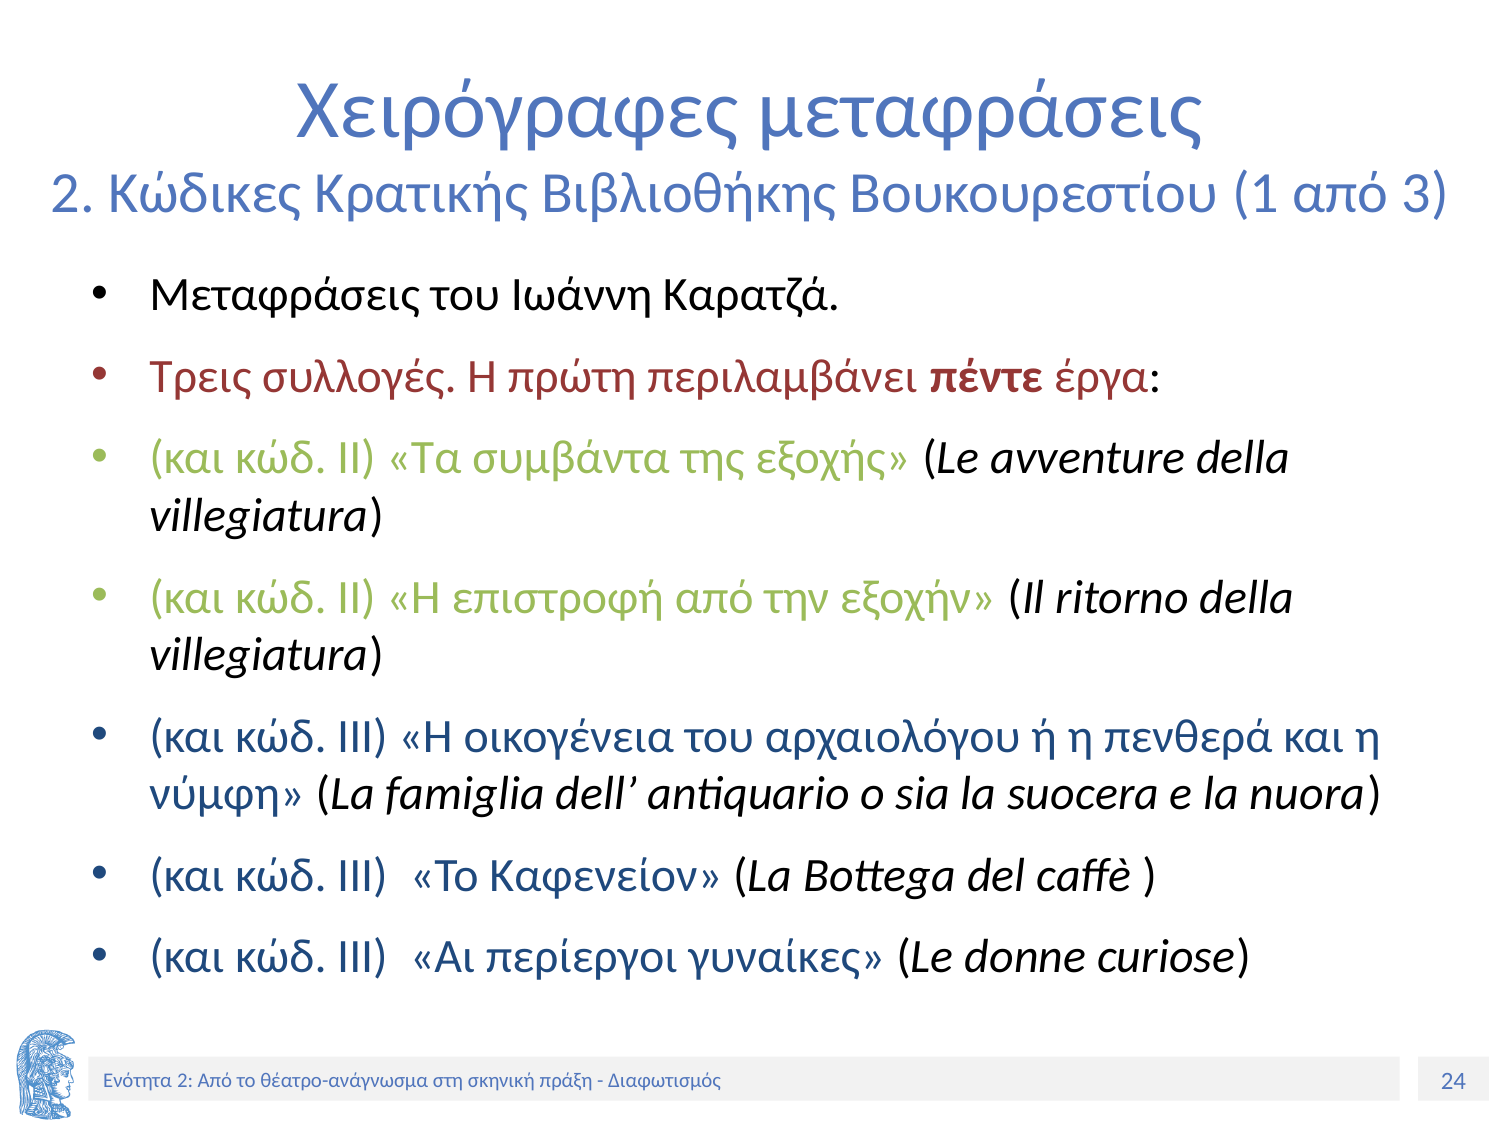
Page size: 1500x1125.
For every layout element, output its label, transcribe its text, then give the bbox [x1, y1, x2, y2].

title Χειρόγραφες μεταφράσεις 2. Κώδικες Κρατικής Βιβλιοθήκης Βουκουρεστίου (1 από 3) [0, 45, 1500, 233]
list Μεταφράσεις του Ιωάννη Καρατζά. Τρεις συλλογές. Η πρώτη περιλαμβάνει πέντε έργα: (και κώδ. ΙΙ) «Τα συμβάντα της εξοχής» (Le avventure della villegiatura) (και κώδ. ΙΙ) «Η επιστροφή από την εξοχήν» (Il ritorno della villegiatura) (και κώδ. ΙΙΙ) «Η οικογένεια του αρχαιολόγου ή η πενθερά και η νύμφη» (La famiglia dell’ antiquario o sia la suocera e la nuora) (και κώδ. ΙΙΙ) «Το Καφενείον» (La Bottega del caffè ) (και κώδ. ΙΙΙ) «Αι περίεργοι γυναίκες» (Le donne curiose) [76, 255, 1427, 998]
picture [9, 1026, 81, 1120]
